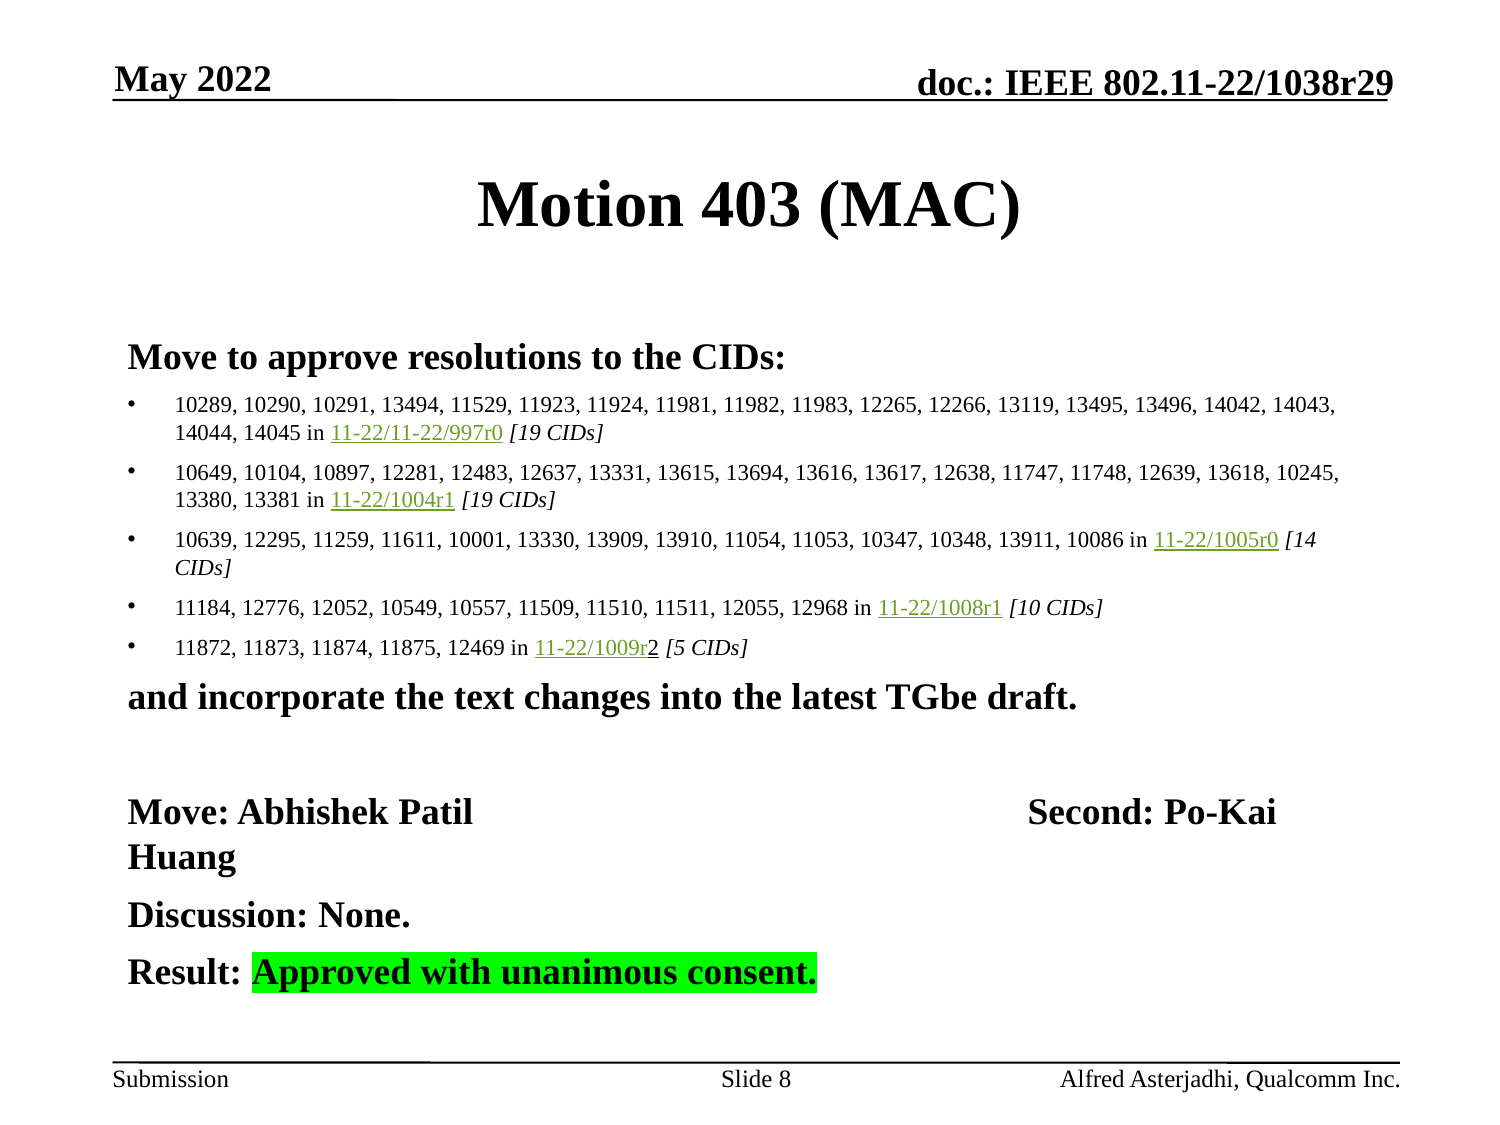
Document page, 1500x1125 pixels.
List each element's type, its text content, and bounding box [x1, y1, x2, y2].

slide_number Slide 8 [712, 1061, 800, 1123]
title Motion 403 (MAC) [112, 112, 1388, 288]
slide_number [114, 54, 423, 100]
list Move to approve resolutions to the CIDs: 10289, 10290, 10291, 13494, 11529, 11923, 11924, 11981, 11982, 11983, 12265, 12266, 13119, 13495, 13496, 14042, 14043, 14044, 14045 in 11-22/11-22/997r0 [19 CIDs] 10649, 10104, 10897, 12281, 12483, 12637, 13331, 13615, 13694, 13616, 13617, 12638, 11747, 11748, 12639, 13618, 10245, 13380, 13381 in 11-22/1004r1 [19 CIDs] 10639, 12295, 11259, 11611, 10001, 13330, 13909, 13910, 11054, 11053, 10347, 10348, 13911, 10086 in 11-22/1005r0 [14 CIDs] 11184, 12776, 12052, 10549, 10557, 11509, 11510, 11511, 12055, 12968 in 11-22/1008r1 [10 CIDs] 11872, 11873, 11874, 11875, 12469 in 11-22/1009r2 [5 CIDs] and incorporate the text changes into the latest TGbe draft. Move: Abhishek Patil Second: Po-Kai Huang Discussion: None. Result: Approved with unanimous consent. [112, 324, 1388, 1063]
footer Alfred Asterjadhi, Qualcomm Inc. [878, 1061, 1402, 1093]
